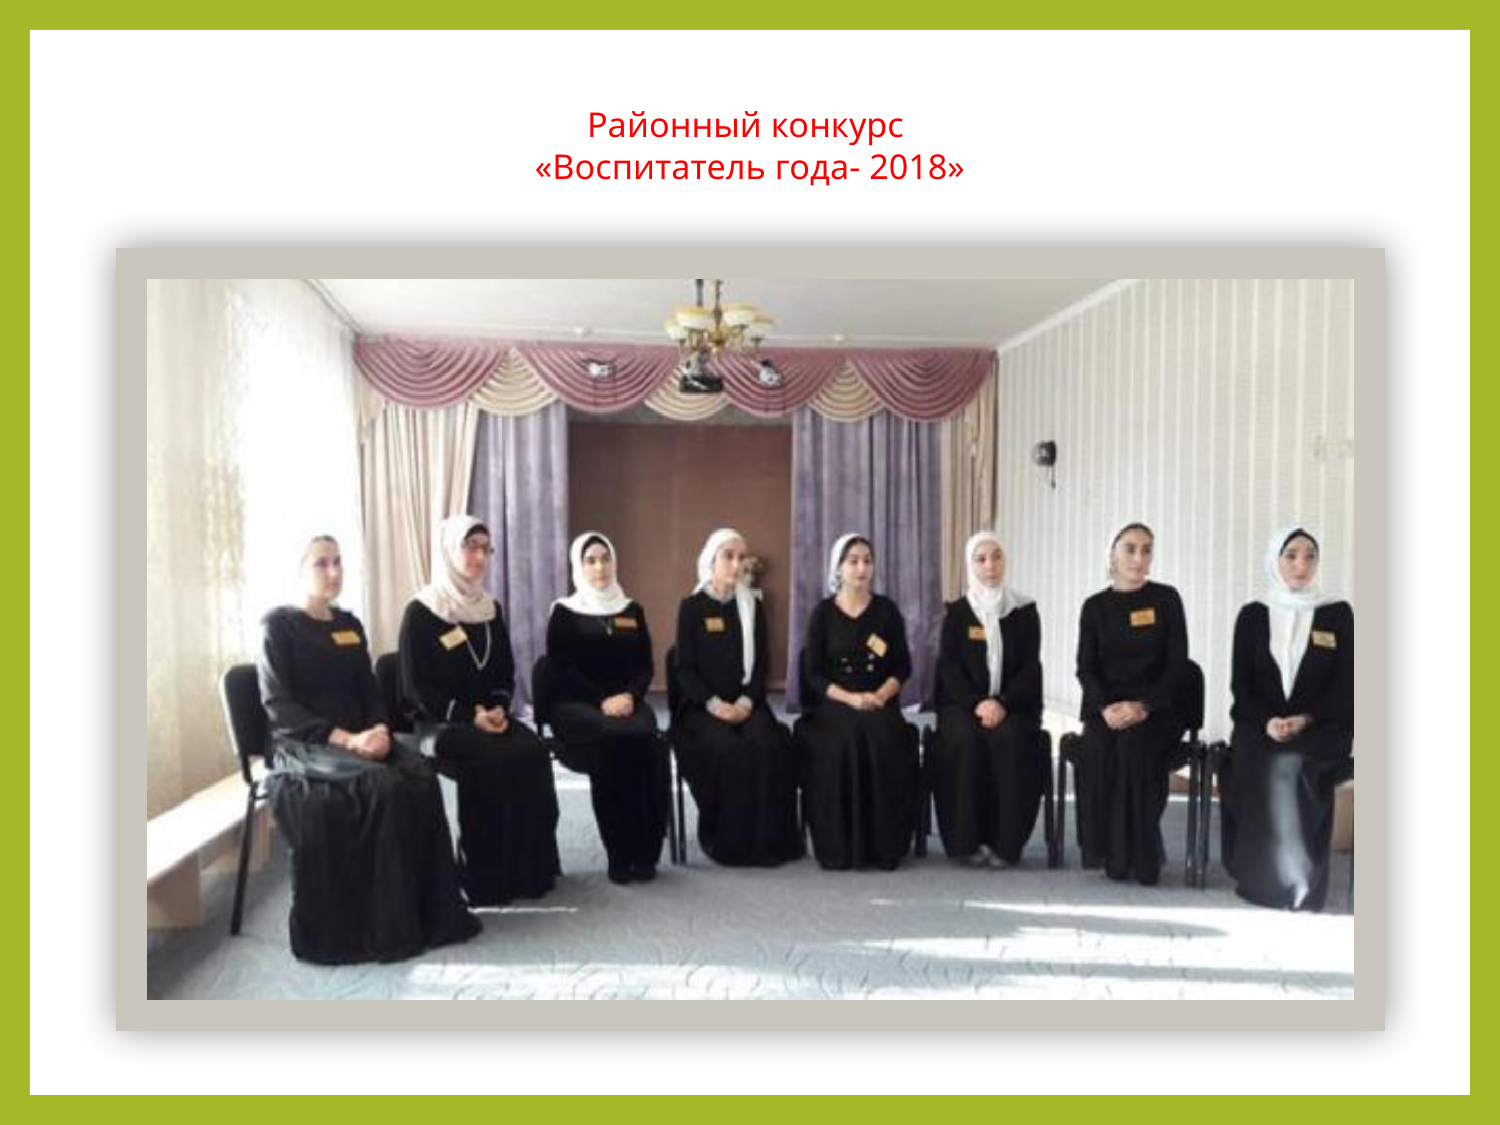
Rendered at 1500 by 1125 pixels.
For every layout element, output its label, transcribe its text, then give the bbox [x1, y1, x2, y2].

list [147, 278, 1355, 1001]
title Районный конкурс «Воспитатель года- 2018» [75, 54, 1425, 197]
